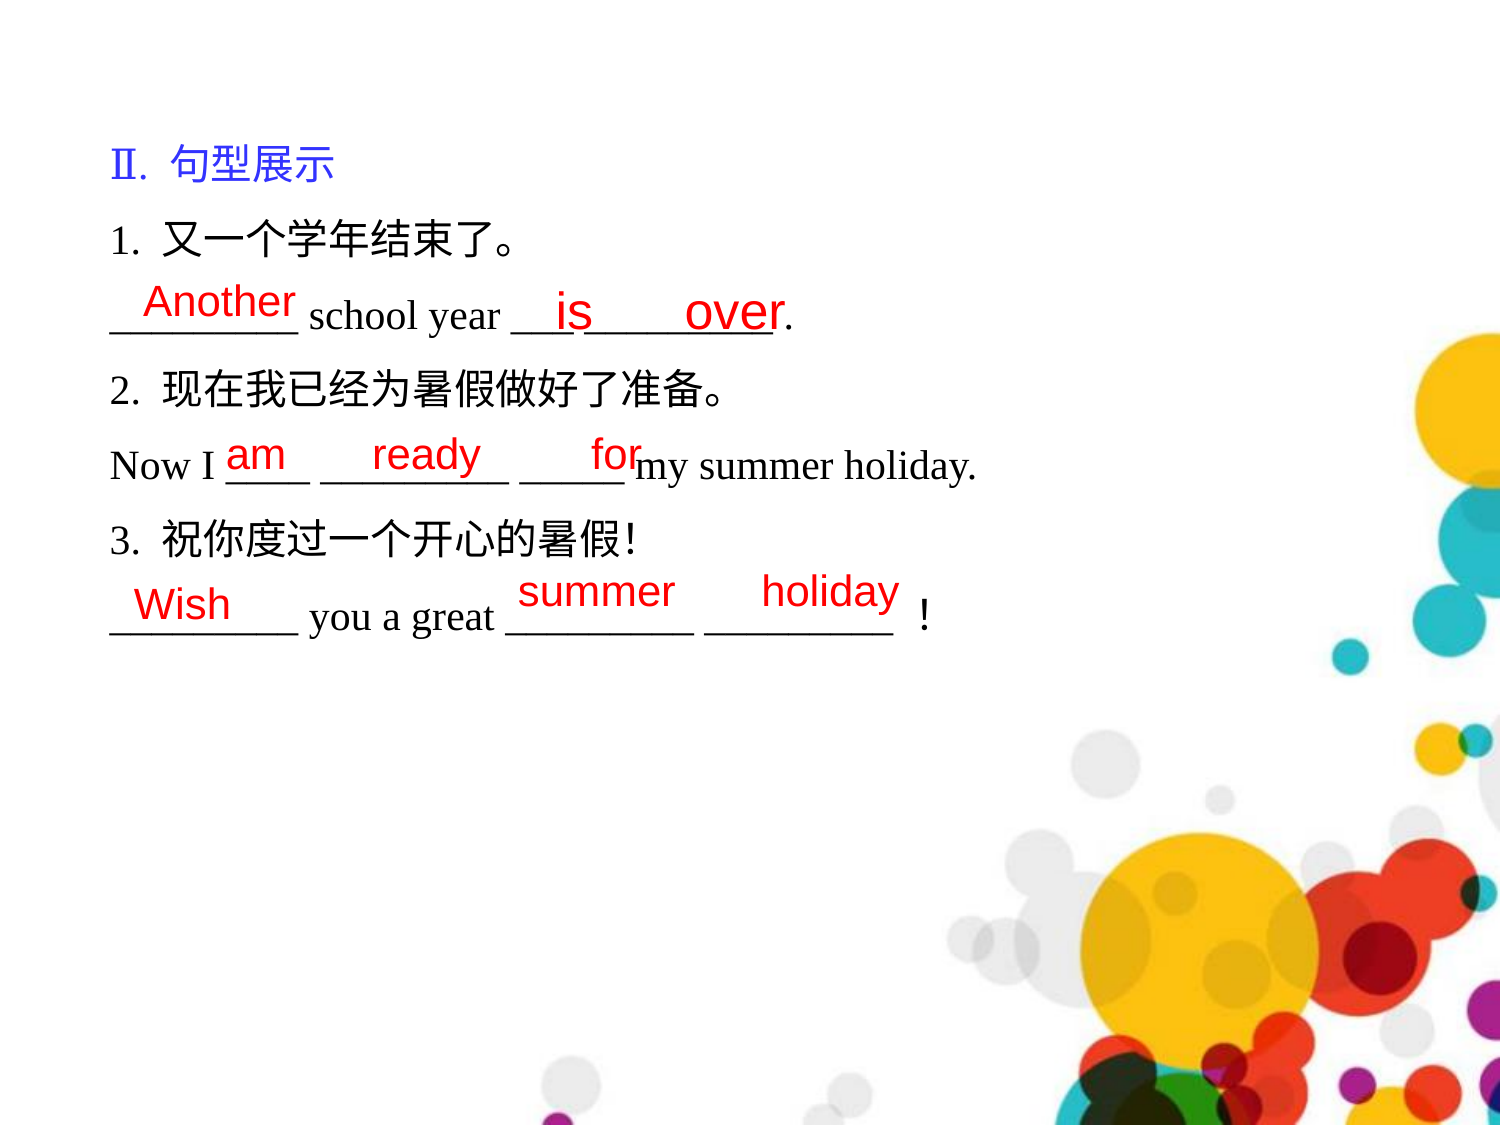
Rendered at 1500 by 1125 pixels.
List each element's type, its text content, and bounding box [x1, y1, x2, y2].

text_box Wish [115, 540, 263, 637]
text_box summer holiday [499, 527, 977, 625]
text_box Ⅱ. 句型展示 1. 又一个学年结束了。 _________ school year ___ _________ . 2. 现在我已经为暑假做好了准备。 Now I ____ _________ _____ my summer holiday. 3. 祝你度过一个开心的暑假！ _________ you a great _________ _________ ！ [91, 104, 1345, 648]
text_box Another [125, 237, 326, 335]
text_box am ready for [207, 390, 725, 487]
picture [0, 0, 1500, 1125]
text_box is over [537, 237, 804, 350]
